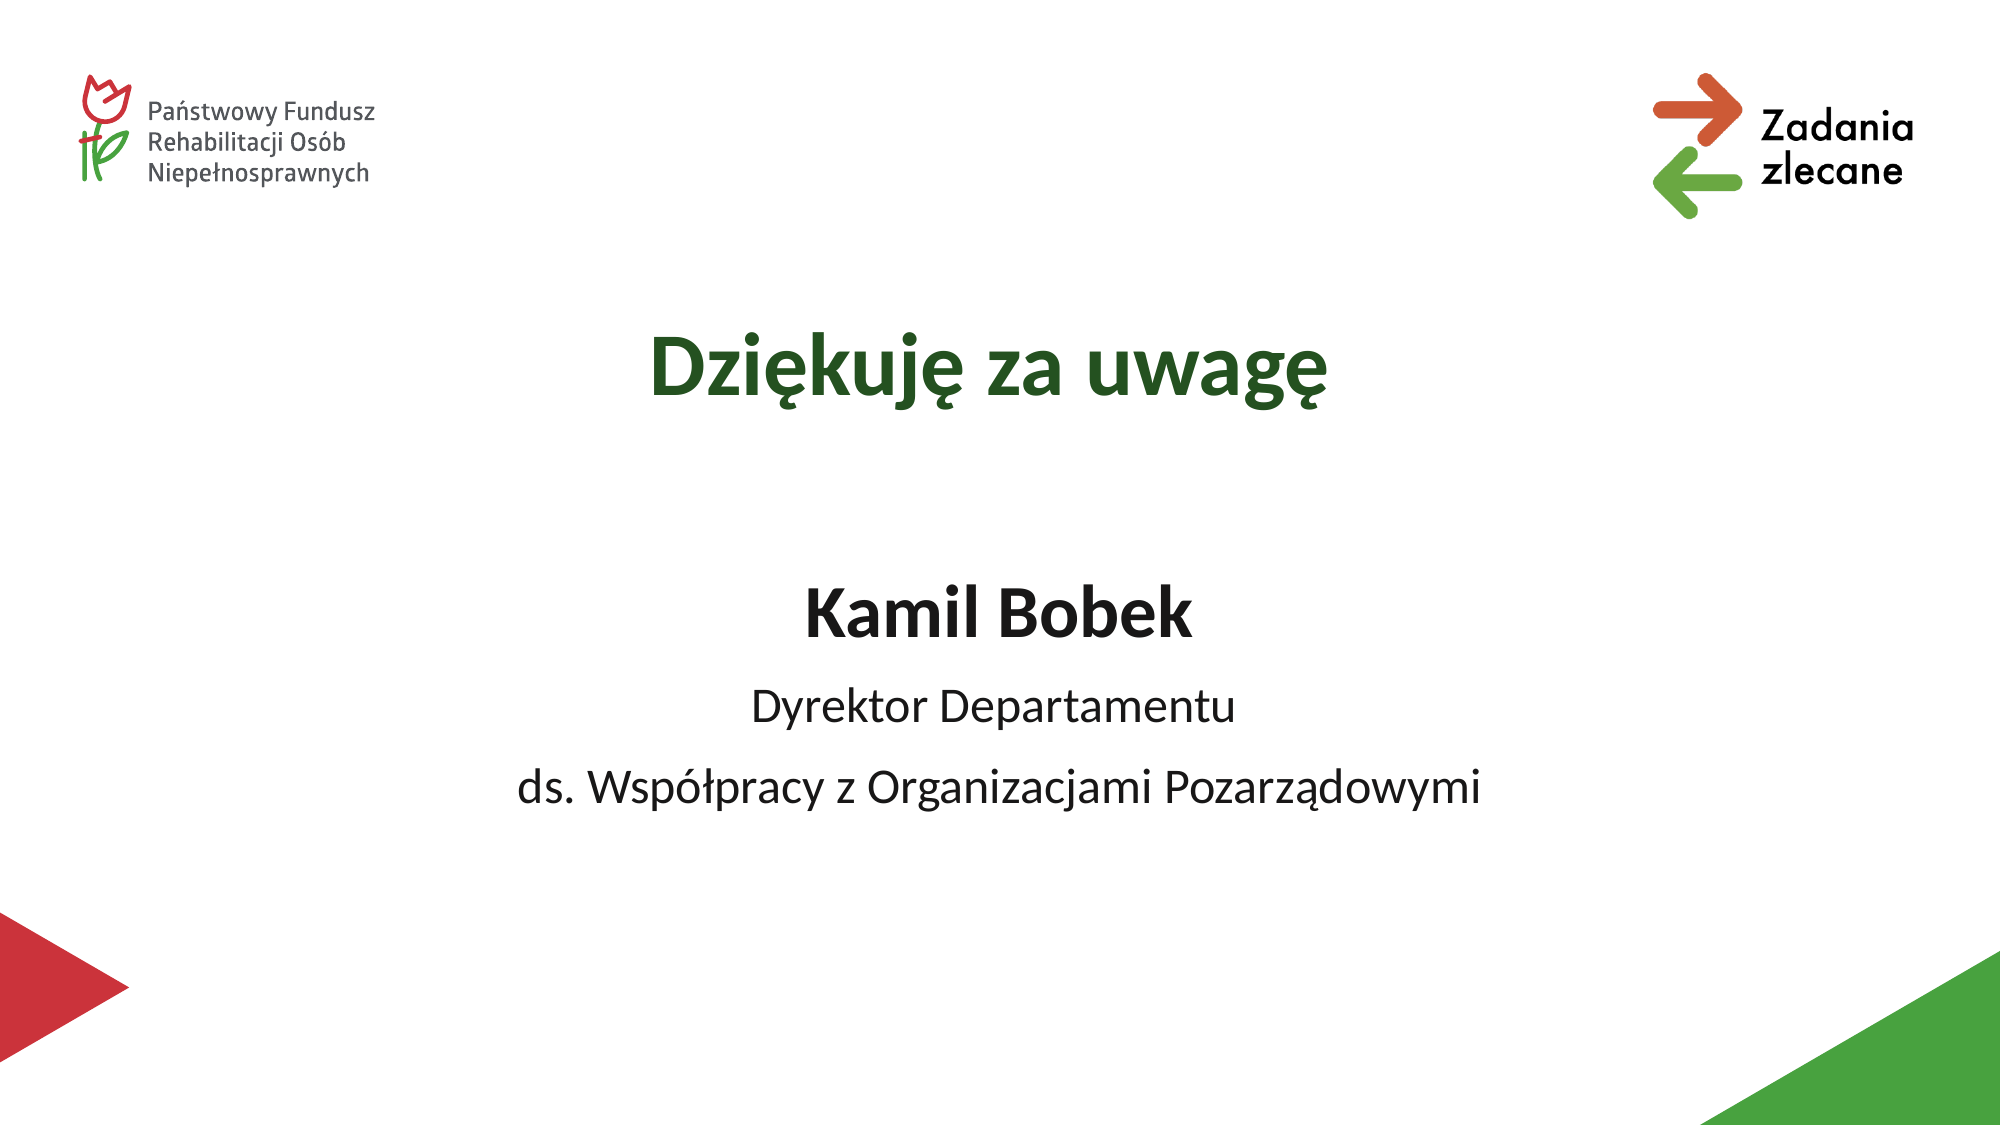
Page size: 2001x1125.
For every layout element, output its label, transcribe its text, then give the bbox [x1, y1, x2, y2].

text_box Dziękuję za uwagę Kamil Bobek Dyrektor Departamentu ds. Współpracy z Organizacjami Pozarządowymi [116, 169, 1884, 956]
picture [1637, 36, 1938, 254]
